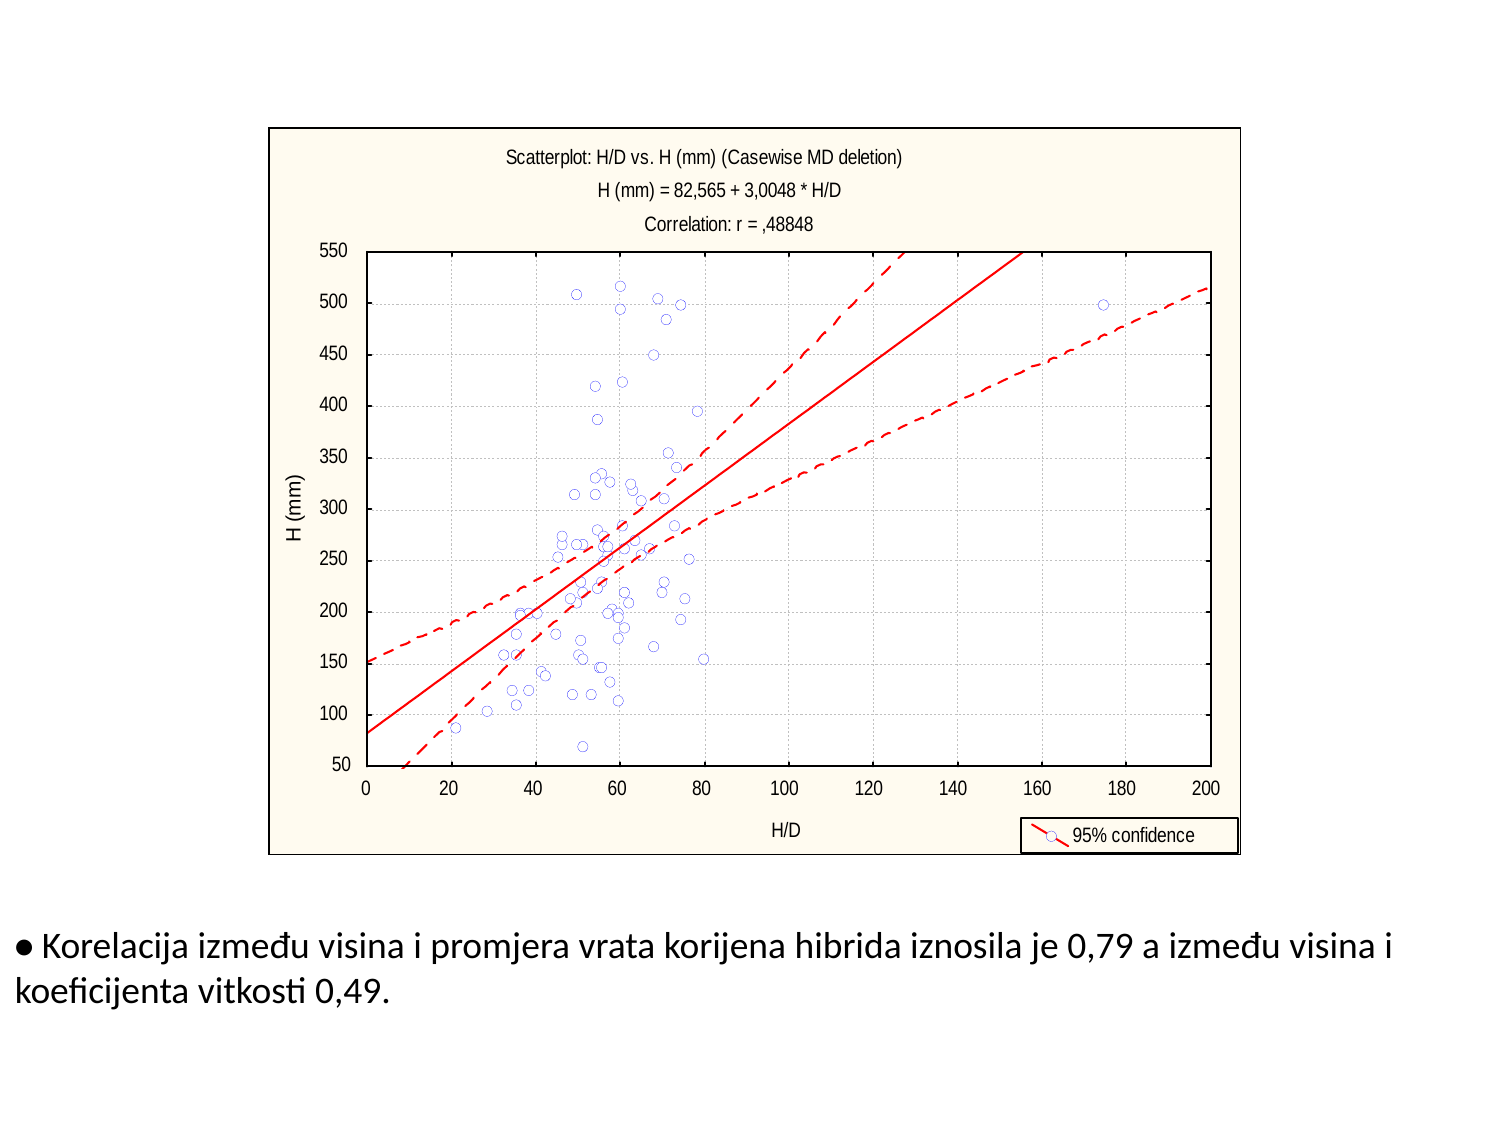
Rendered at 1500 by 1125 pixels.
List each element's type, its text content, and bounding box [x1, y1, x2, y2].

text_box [269, 128, 1241, 855]
text_box • Korelacija između visina i promjera vrata korijena hibrida iznosila je 0,79 a između visina i koeficijenta vitkosti 0,49. [0, 913, 1500, 1019]
